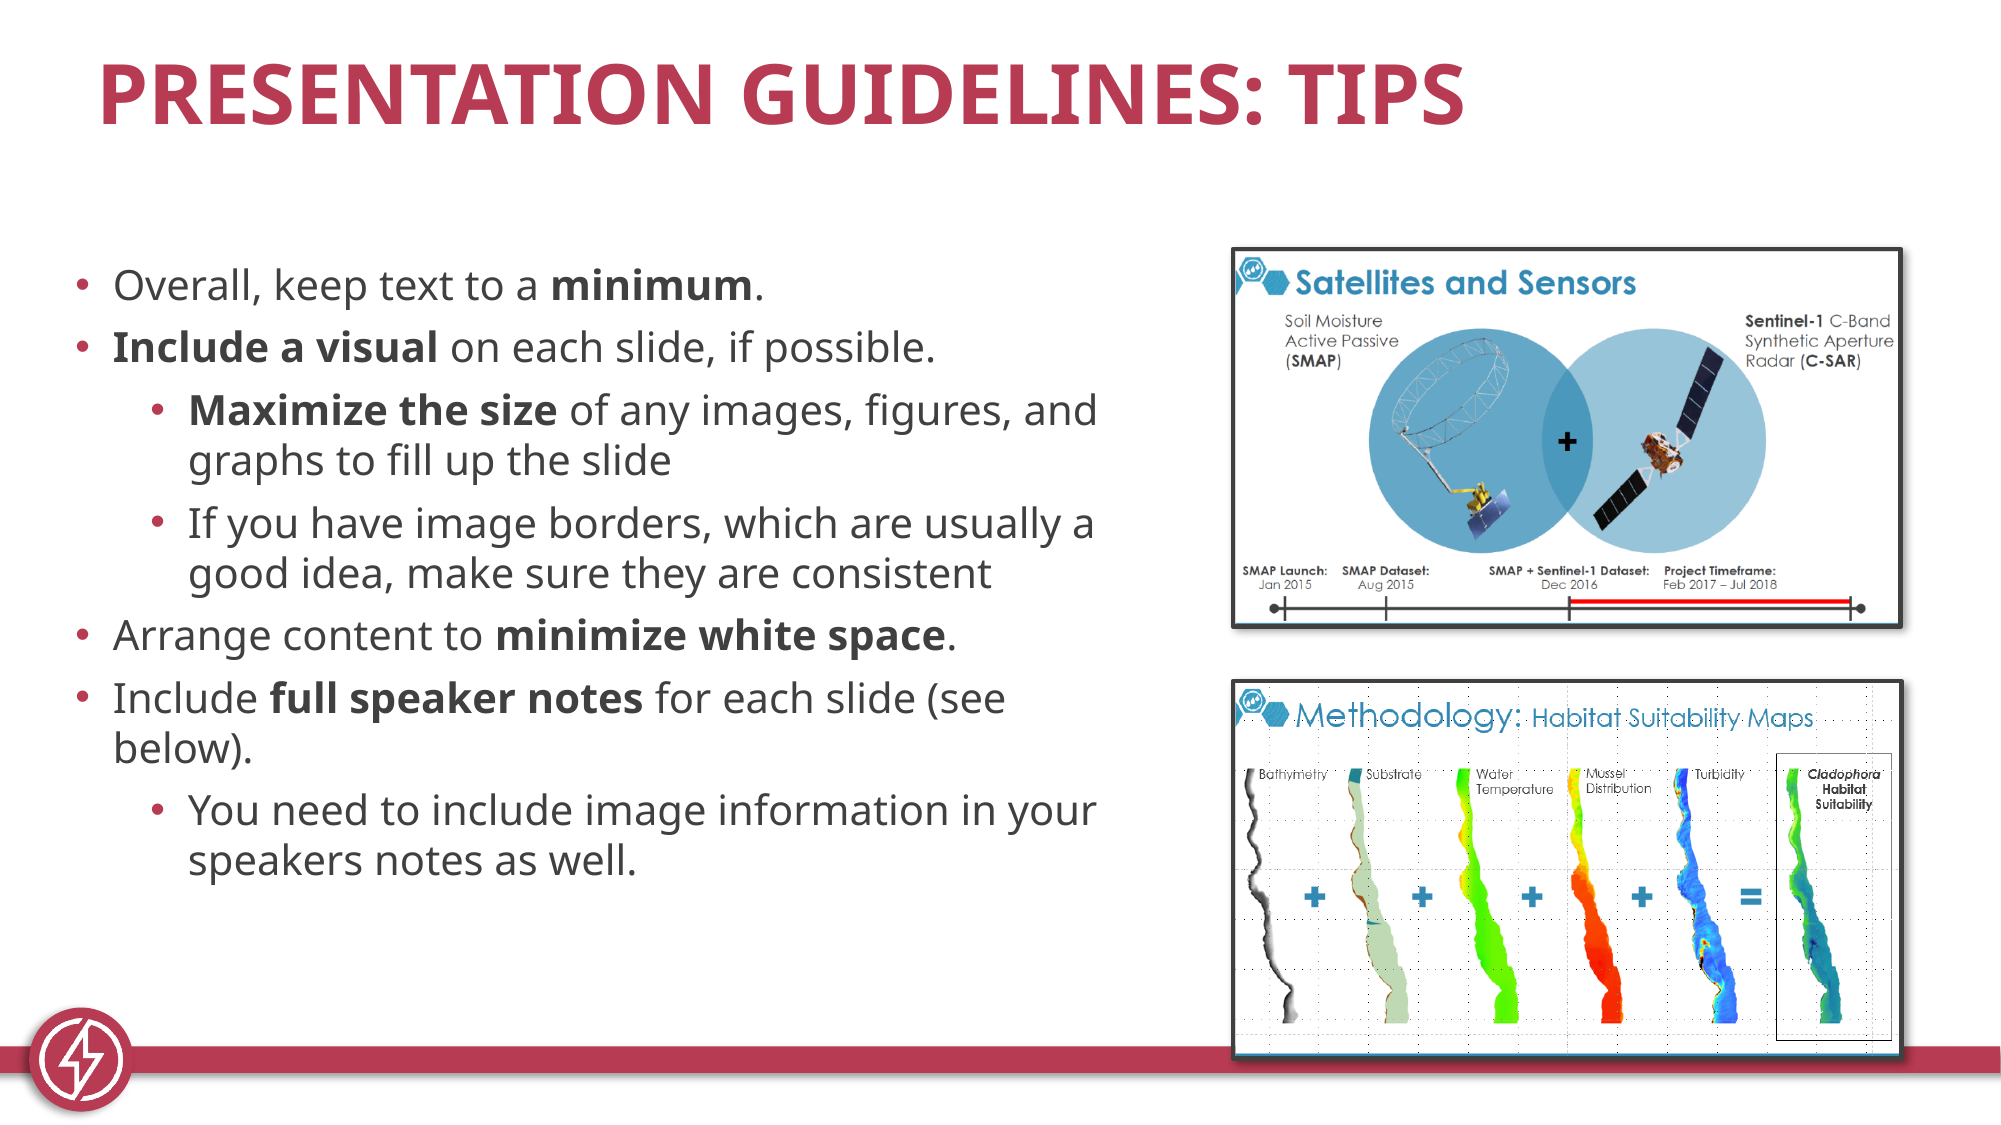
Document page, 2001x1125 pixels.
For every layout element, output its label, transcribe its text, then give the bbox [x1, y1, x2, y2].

text_box Overall, keep text to a minimum. Include a visual on each slide, if possible. Maximize the size of any images, figures, and graphs to fill up the slide If you have image borders, which are usually a good idea, make sure they are consistent Arrange content to minimize white space. Include full speaker notes for each slide (see below). You need to include image information in your speakers notes as well. [60, 251, 1174, 892]
picture [1235, 251, 1899, 625]
picture [39, 1018, 123, 1101]
text_box PRESENTATION GUIDELINES: TIPS [81, 62, 1740, 132]
picture [1235, 683, 1900, 1057]
